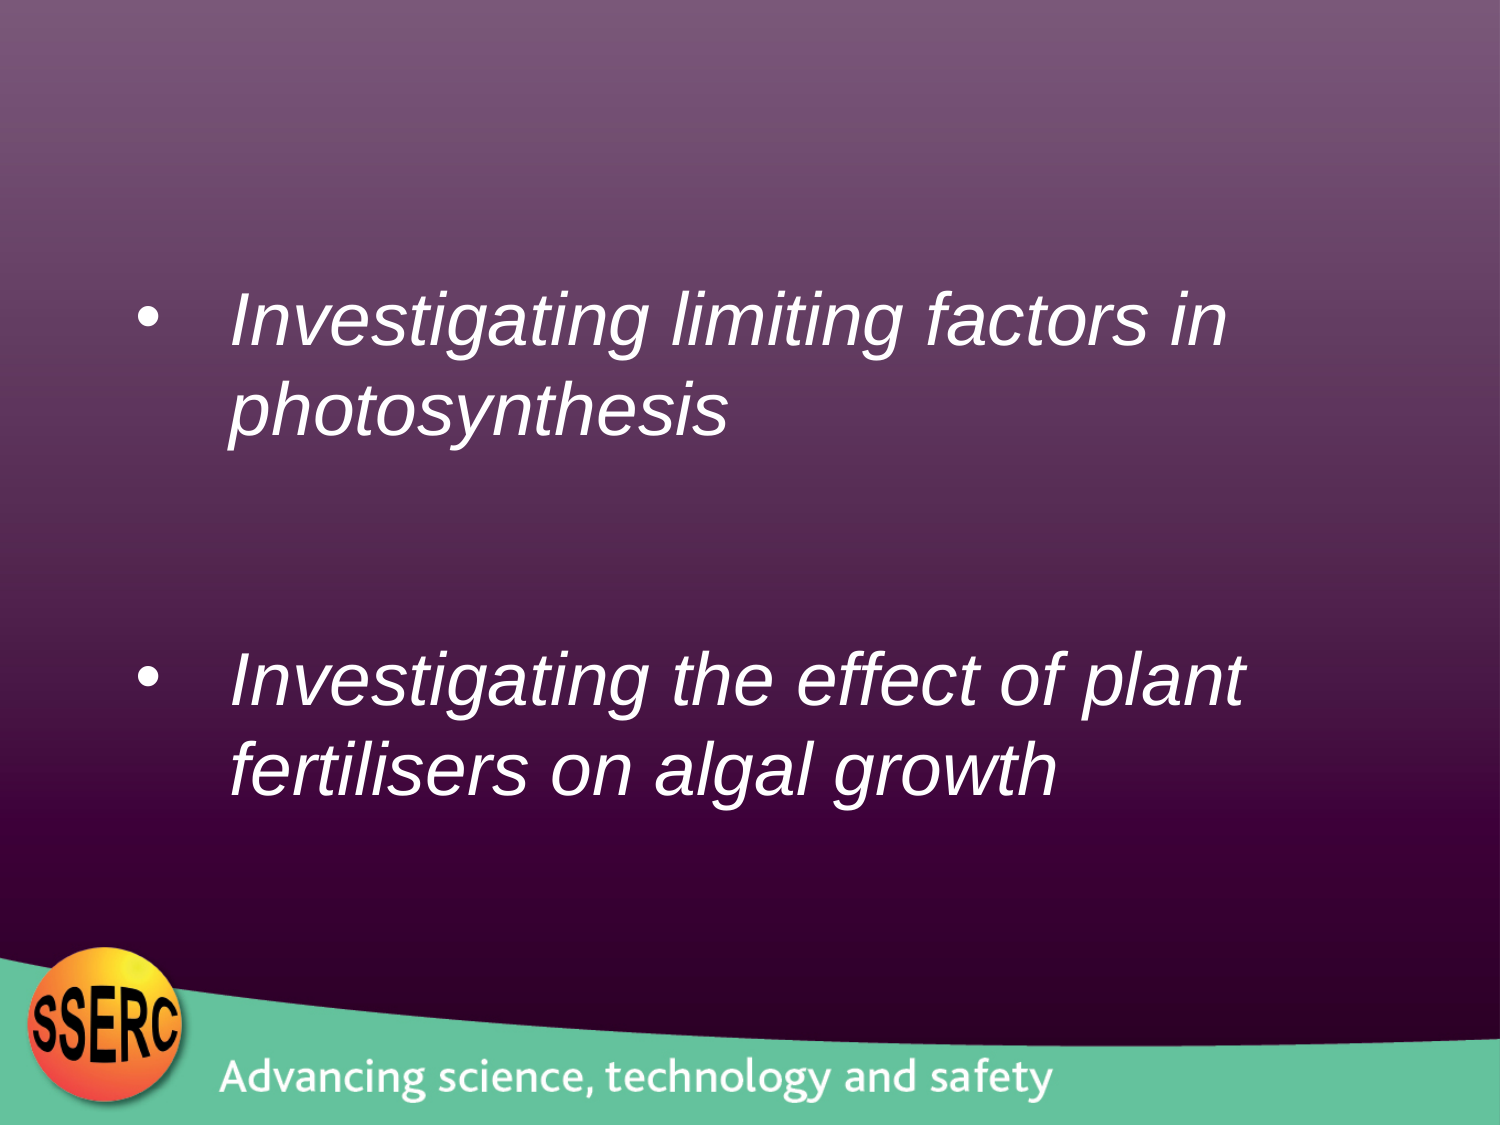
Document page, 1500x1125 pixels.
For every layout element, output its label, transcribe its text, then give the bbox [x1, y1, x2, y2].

picture [0, 0, 1500, 1125]
text_box Investigating limiting factors in photosynthesis Investigating the effect of plant fertilisers on algal growth [32, 263, 1433, 1125]
